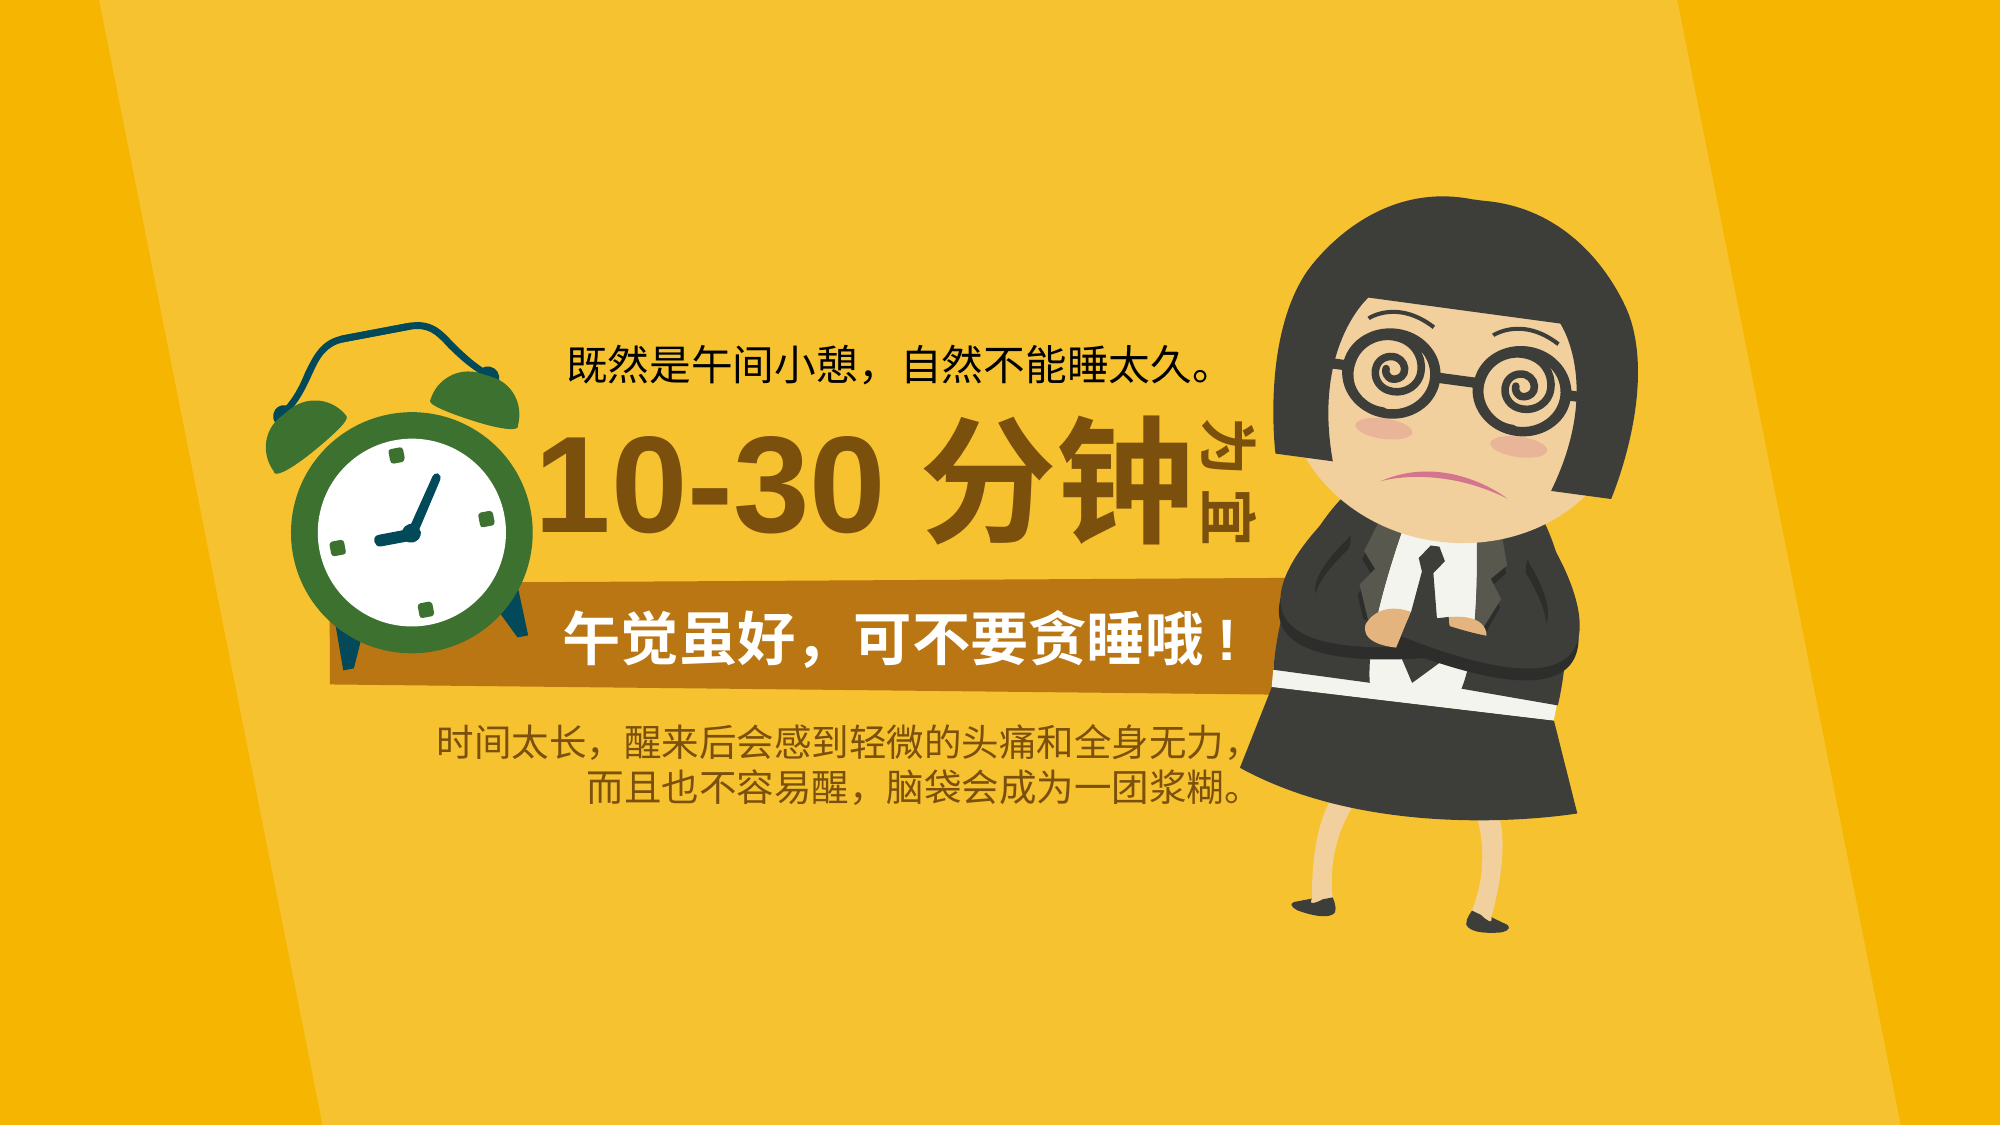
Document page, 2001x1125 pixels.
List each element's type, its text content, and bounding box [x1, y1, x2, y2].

text_box 午觉虽好，可不要贪睡哦! [328, 656, 532, 688]
text_box 时间太长，醒来后会感到轻微的头痛和全身无力， 而且也不容易醒，脑袋会成为一团浆糊。 [321, 711, 1174, 817]
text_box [1174, 191, 1700, 934]
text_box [532, 387, 1273, 718]
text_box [270, 326, 538, 656]
text_box 既然是午间小憩，自然不能睡太久。 [551, 331, 1174, 387]
